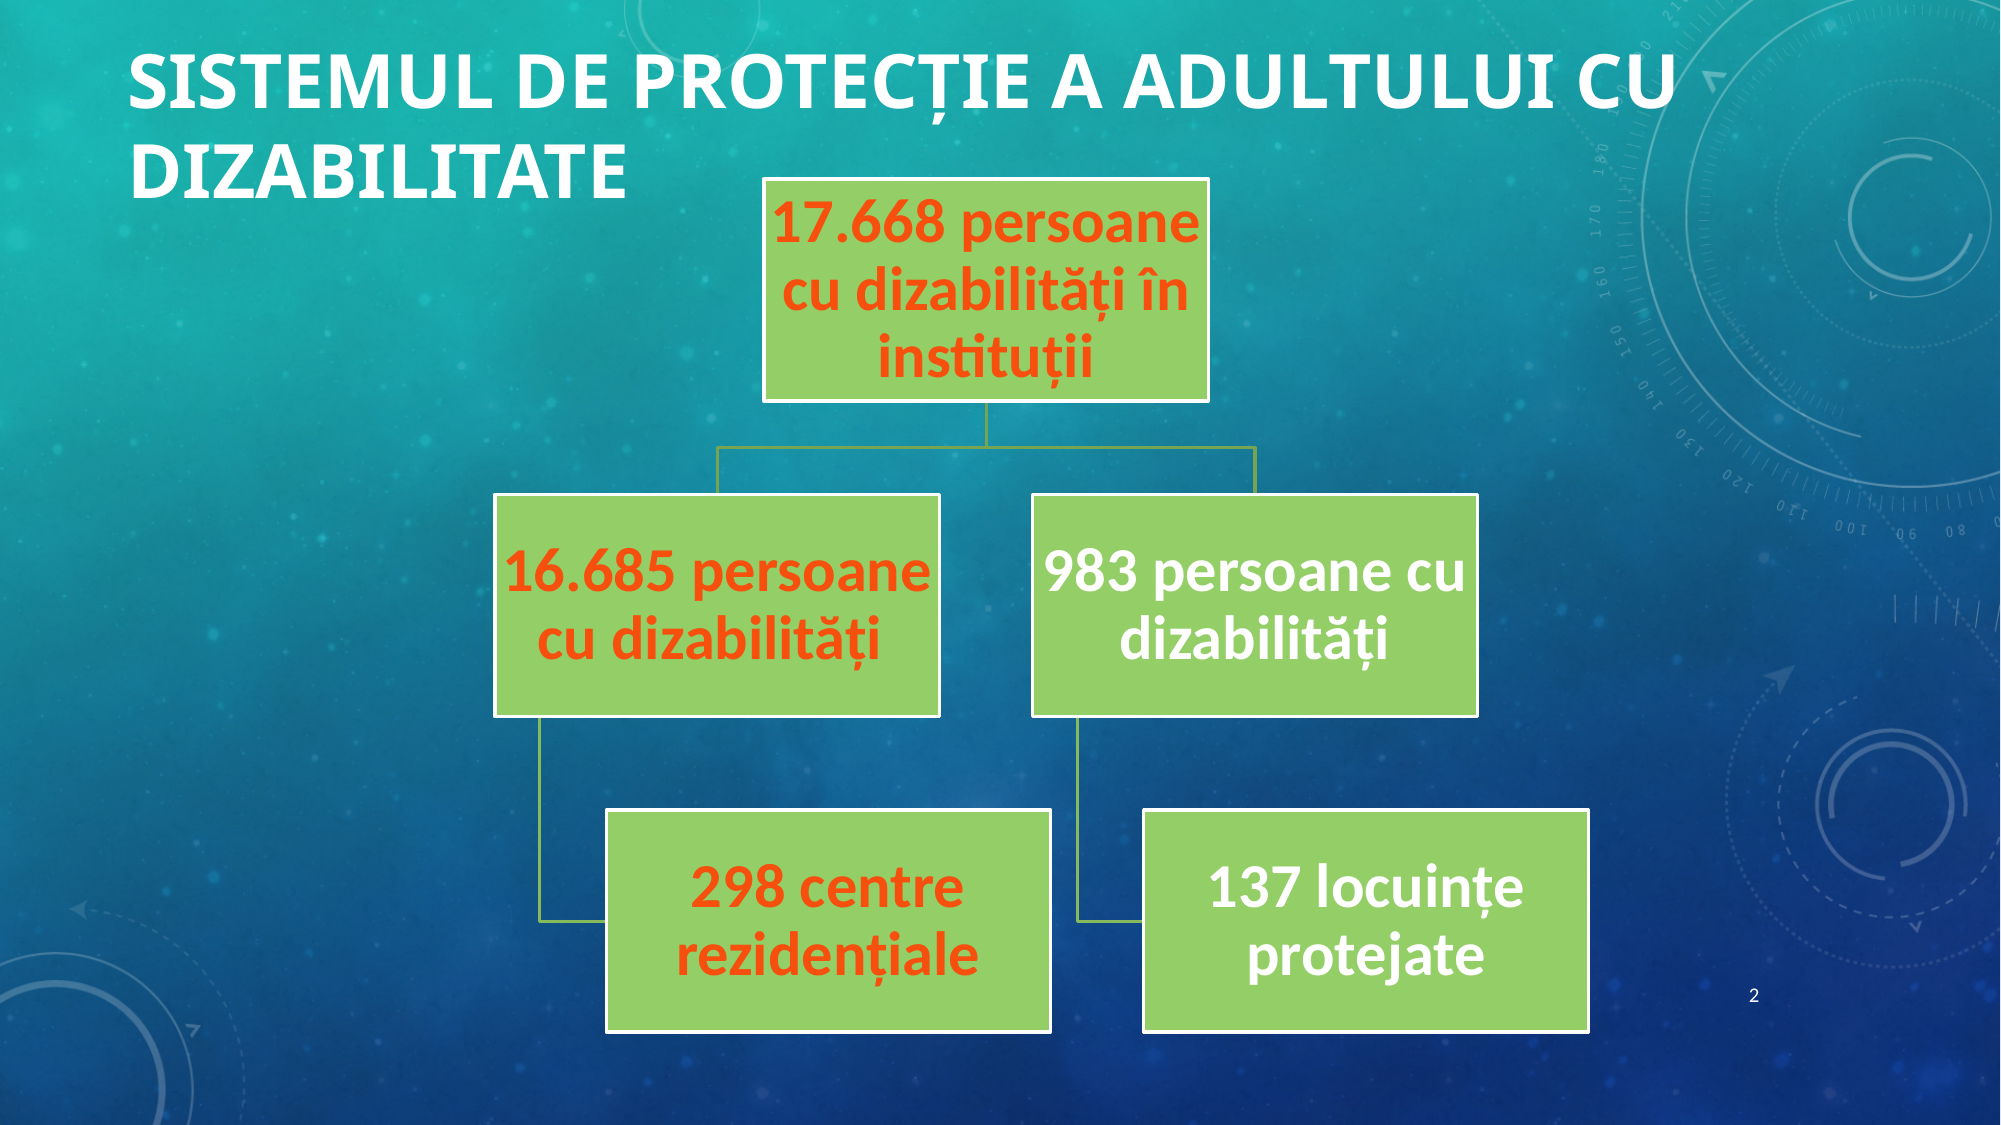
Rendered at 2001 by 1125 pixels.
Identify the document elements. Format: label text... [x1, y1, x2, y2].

title Sistemul de protecție a adultului cu dizabilitate [112, 3, 1775, 243]
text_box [260, 178, 1823, 1033]
picture [0, 0, 2001, 1125]
